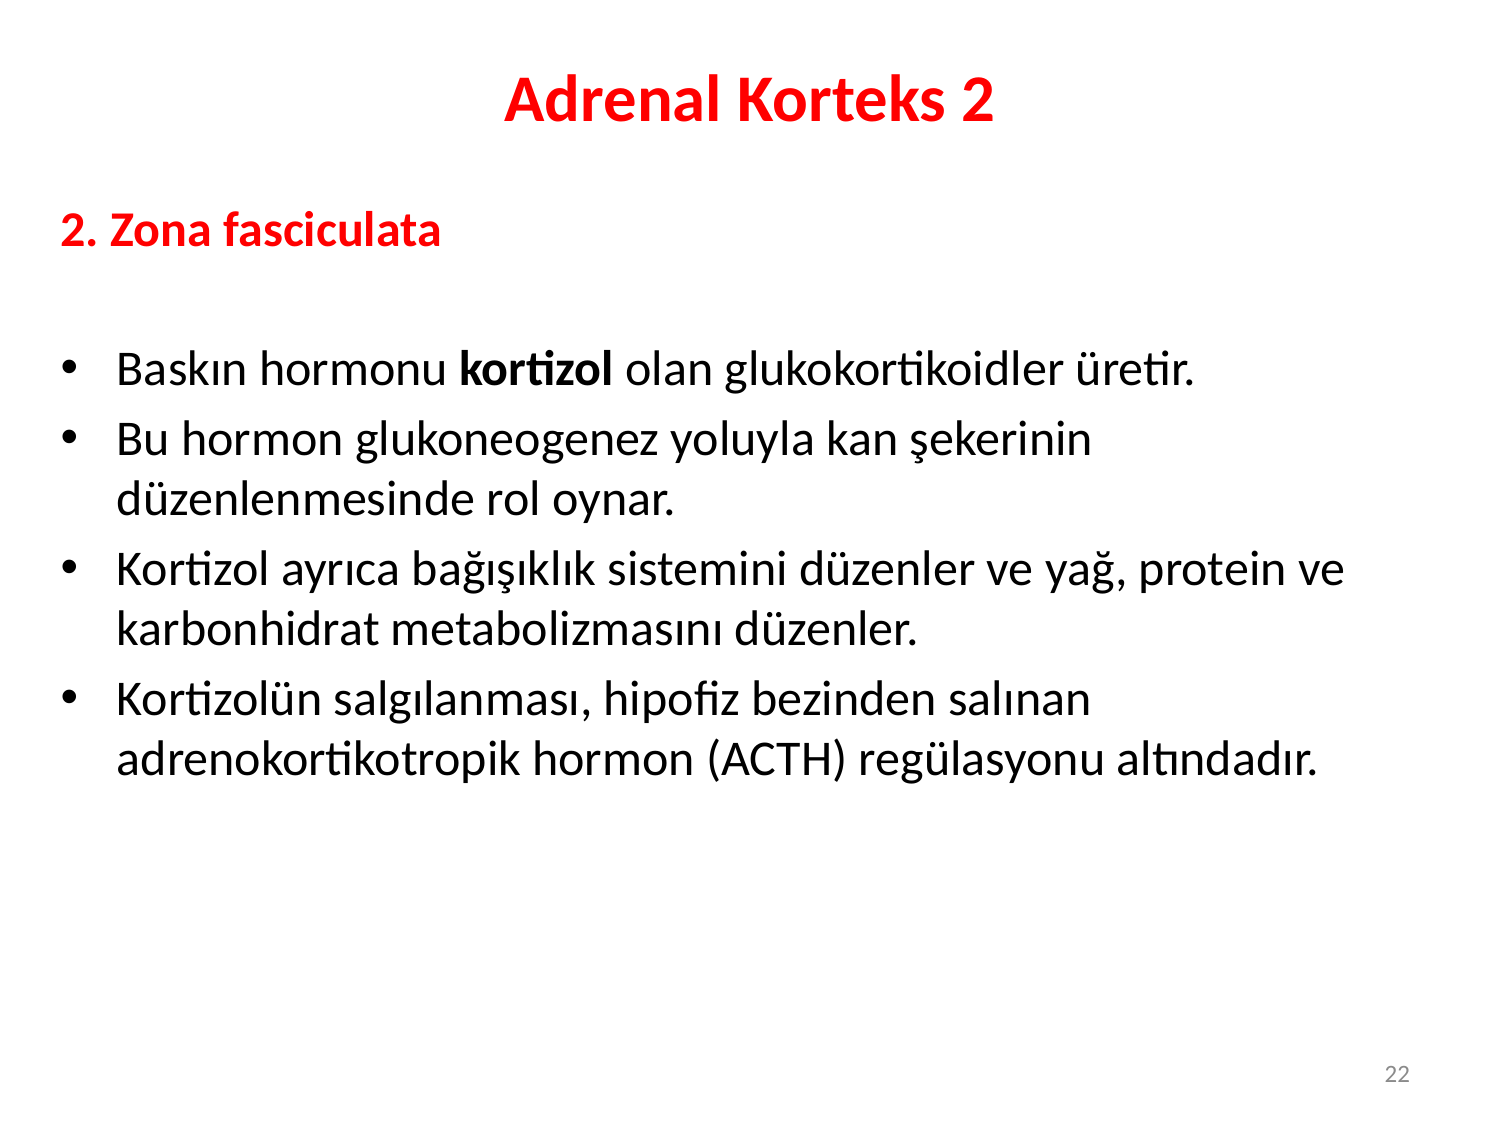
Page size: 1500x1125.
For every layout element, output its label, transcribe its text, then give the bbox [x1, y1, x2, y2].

list 2. Zona fasciculata Baskın hormonu kortizol olan glukokortikoidler üretir. Bu hormon glukoneogenez yoluyla kan şekerinin düzenlenmesinde rol oynar. Kortizol ayrıca bağışıklık sistemini düzenler ve yağ, protein ve karbonhidrat metabolizmasını düzenler. Kortizolün salgılanması, hipofiz bezinden salınan adrenokortikotropik hormon (ACTH) regülasyonu altındadır. [45, 188, 1425, 1015]
title Adrenal Korteks 2 [75, 0, 1425, 188]
slide_number 22 [1074, 1042, 1425, 1103]
